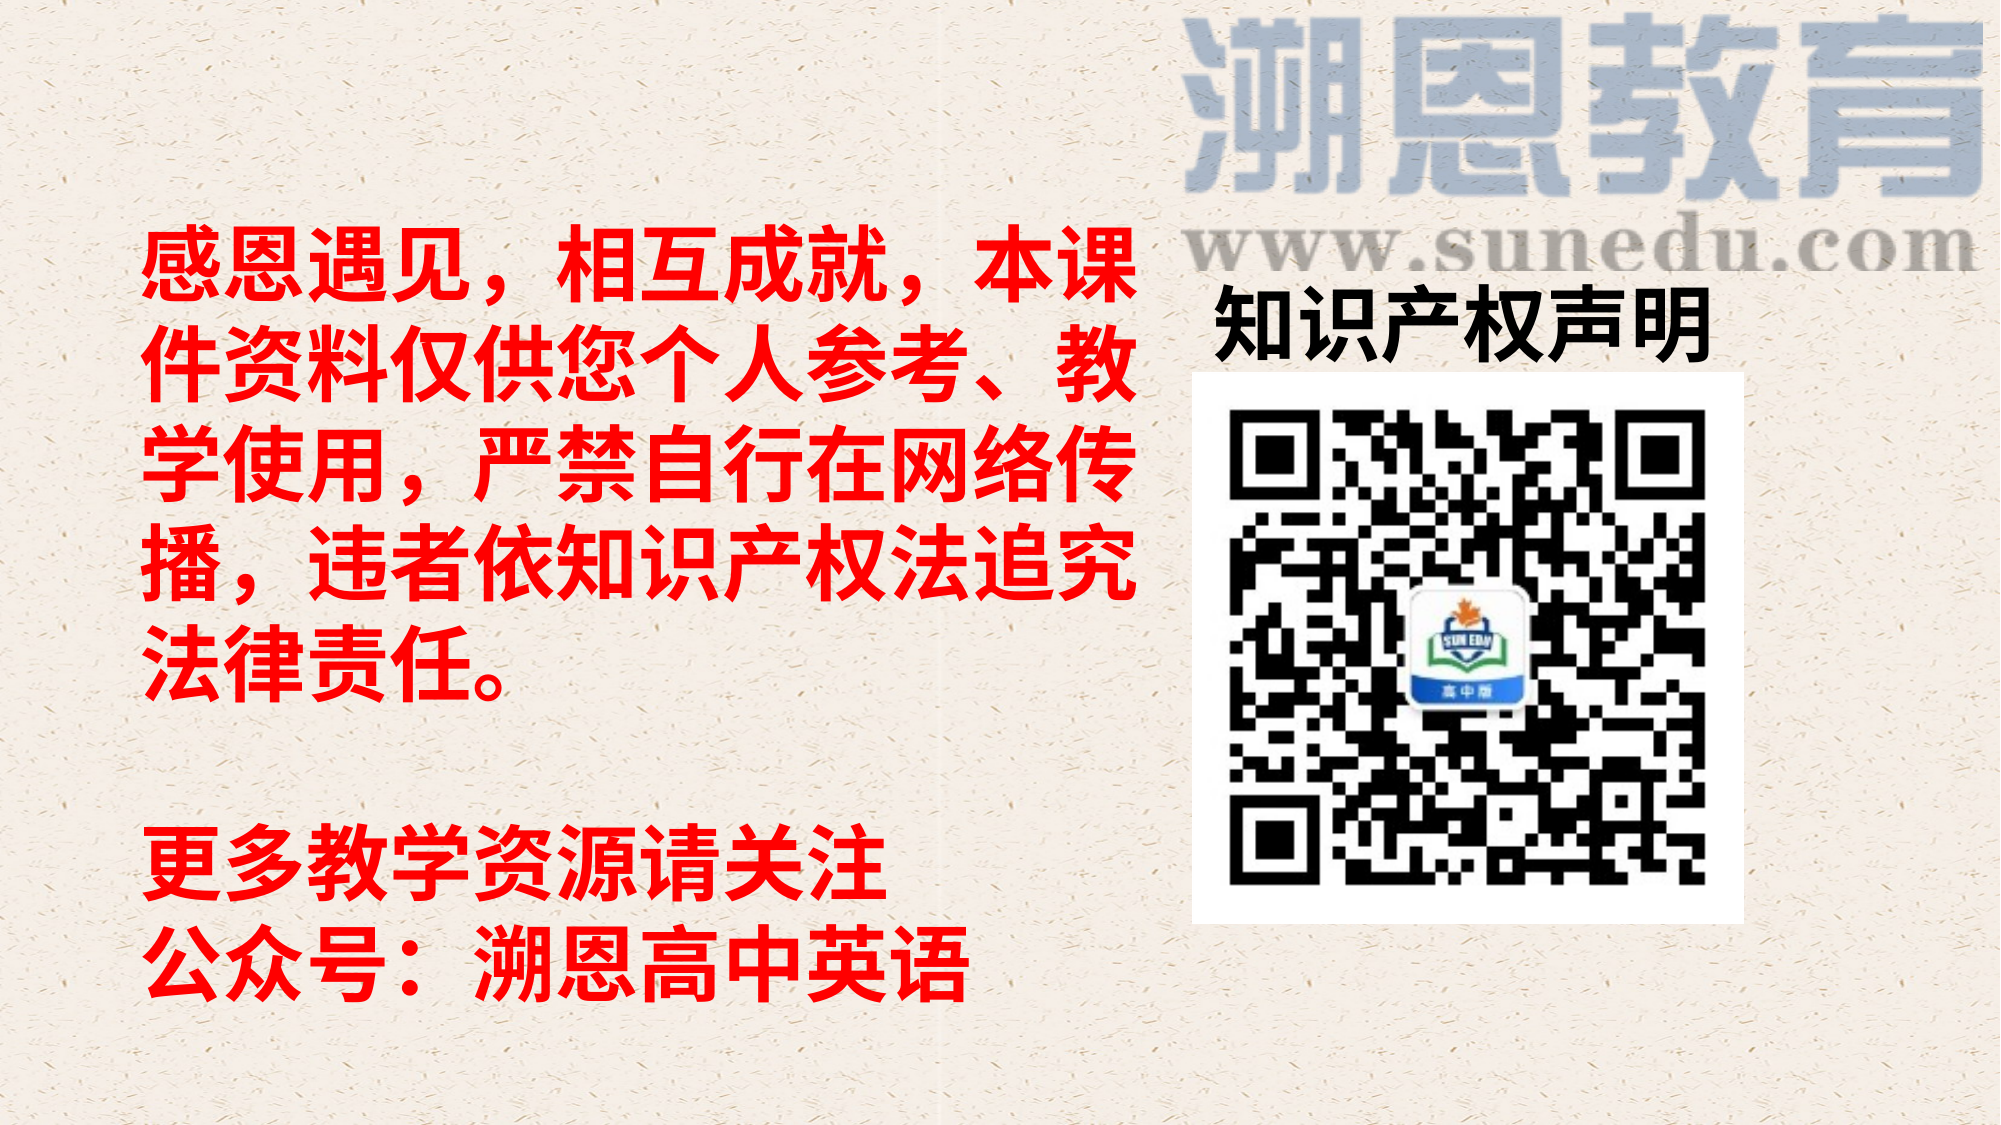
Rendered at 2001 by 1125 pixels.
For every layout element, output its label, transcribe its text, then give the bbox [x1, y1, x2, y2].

text_box 知识产权声明 [1199, 265, 1791, 380]
text_box 感恩遇见，相互成就，本课件资料仅供您个人参考、教学使用，严禁自行在网络传播，违者依知识产权法追究法律责任。 更多教学资源请关注 公众号：溯恩高中英语 [125, 204, 1198, 1019]
picture [0, 0, 2000, 1125]
